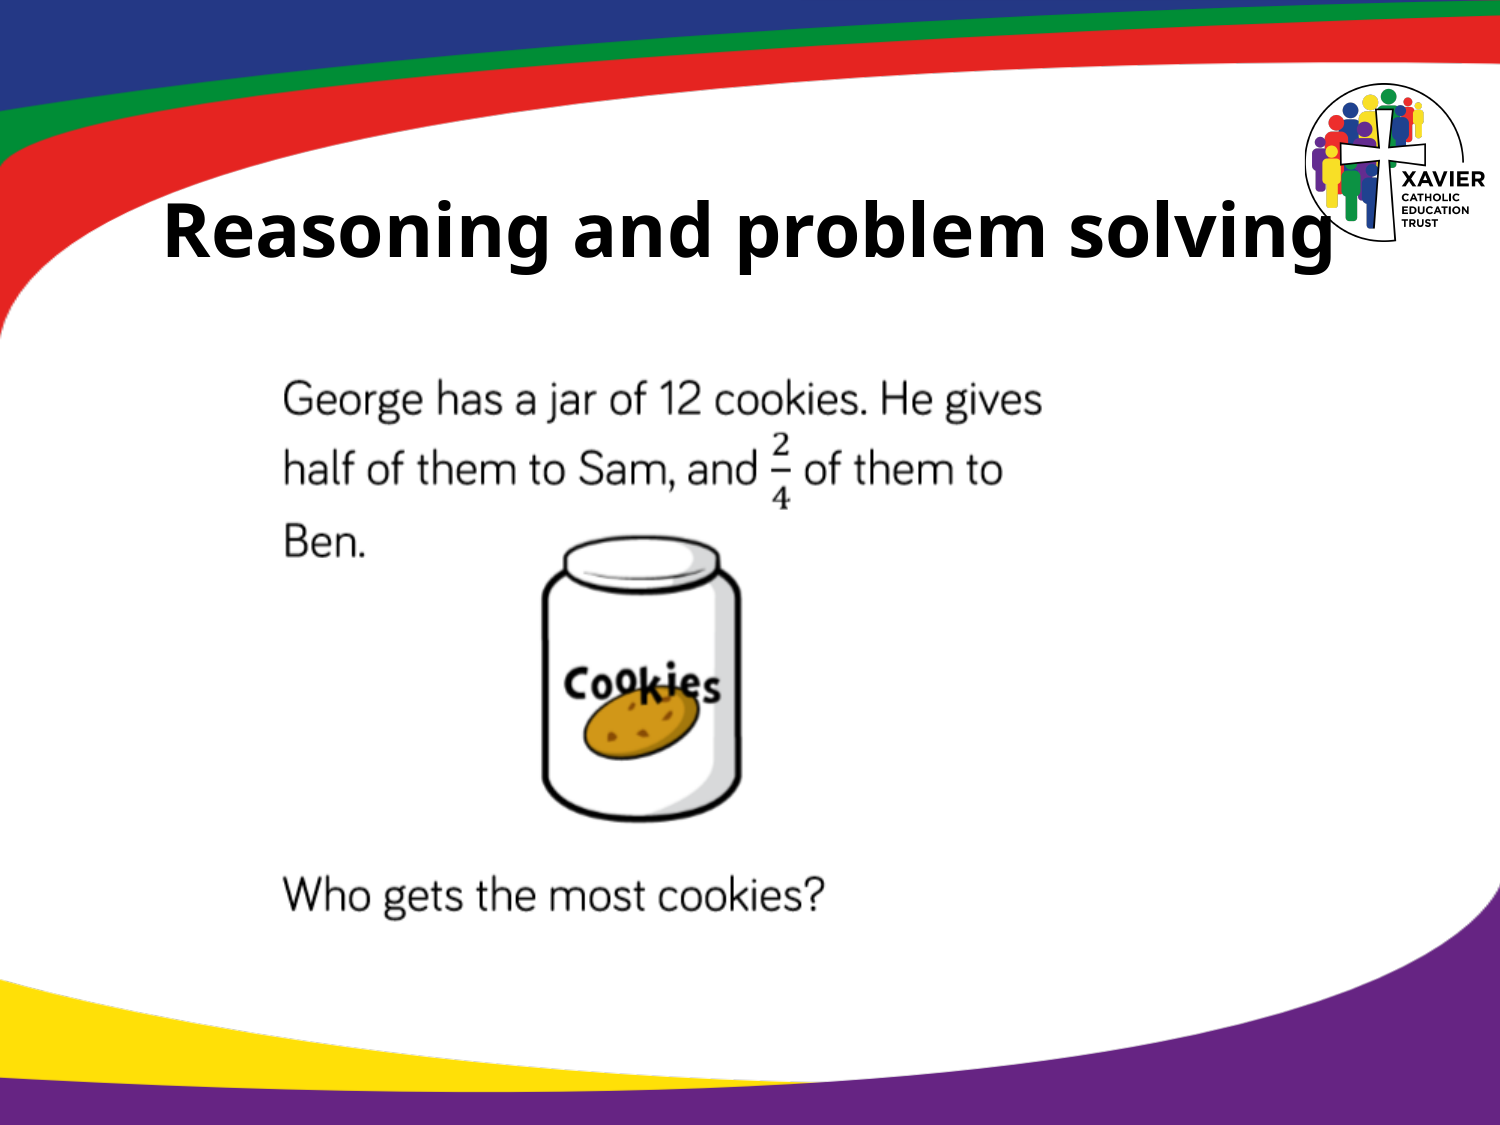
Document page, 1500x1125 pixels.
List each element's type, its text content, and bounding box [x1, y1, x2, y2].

title Reasoning and problem solving [83, 124, 1417, 343]
picture [265, 361, 1081, 940]
